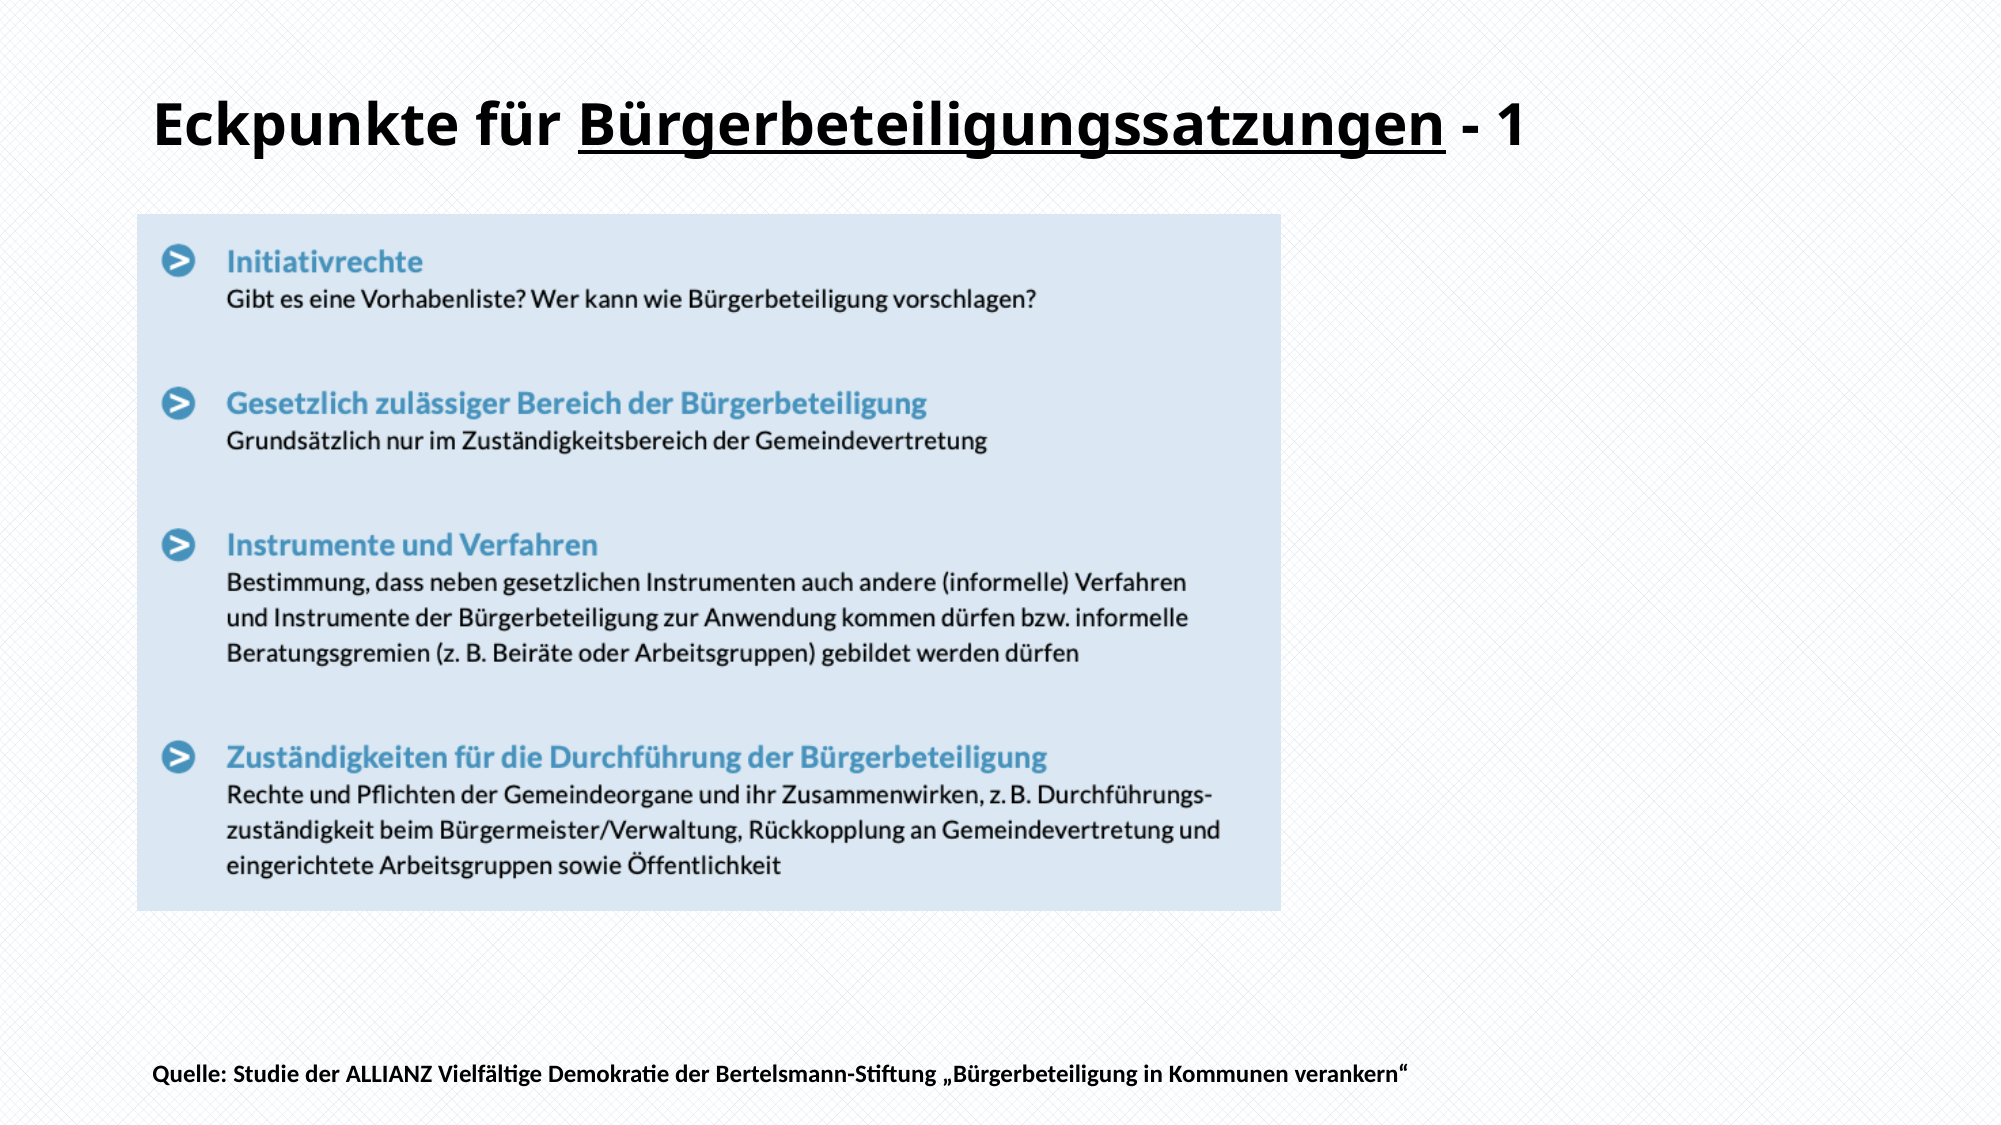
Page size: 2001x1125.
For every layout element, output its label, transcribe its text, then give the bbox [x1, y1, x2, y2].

footer Quelle: Studie der ALLIANZ Vielfältige Demokratie der Bertelsmann-Stiftung „Bürgerbeteiligung in Kommunen verankern“ [137, 1042, 1831, 1103]
picture [137, 214, 1281, 911]
title Eckpunkte für Bürgerbeteiligungssatzungen - 1 [137, 59, 1863, 194]
